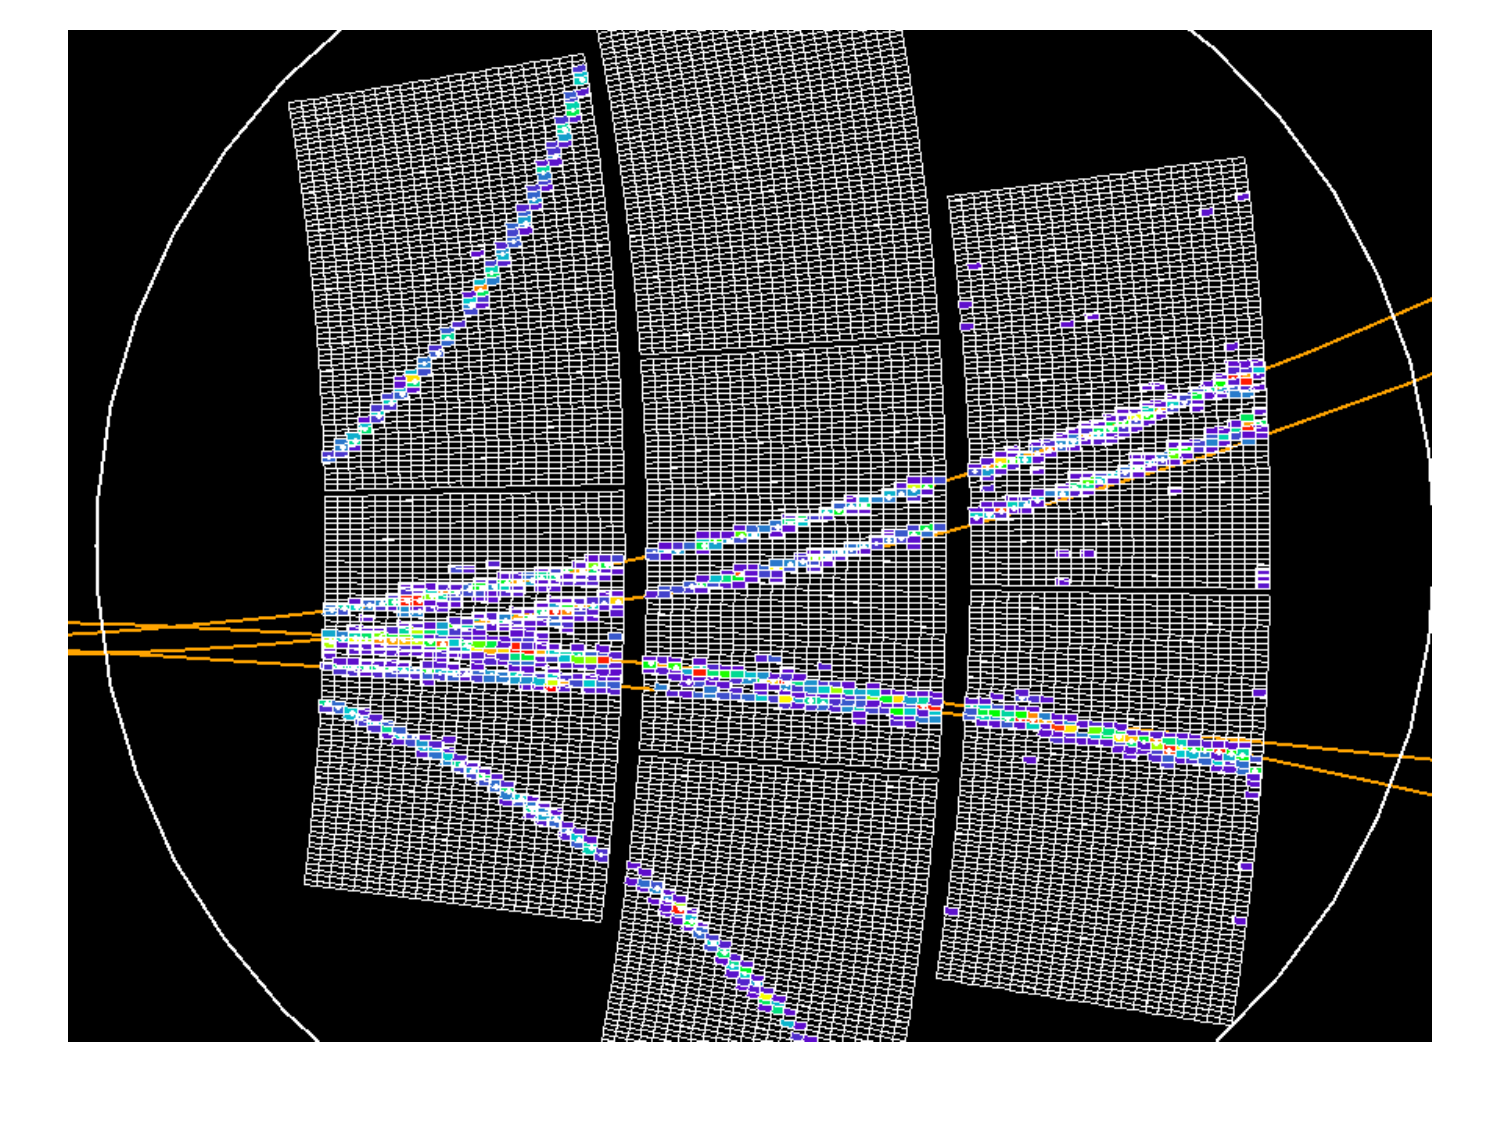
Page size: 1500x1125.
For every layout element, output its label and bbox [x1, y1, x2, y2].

picture [68, 30, 1432, 1043]
